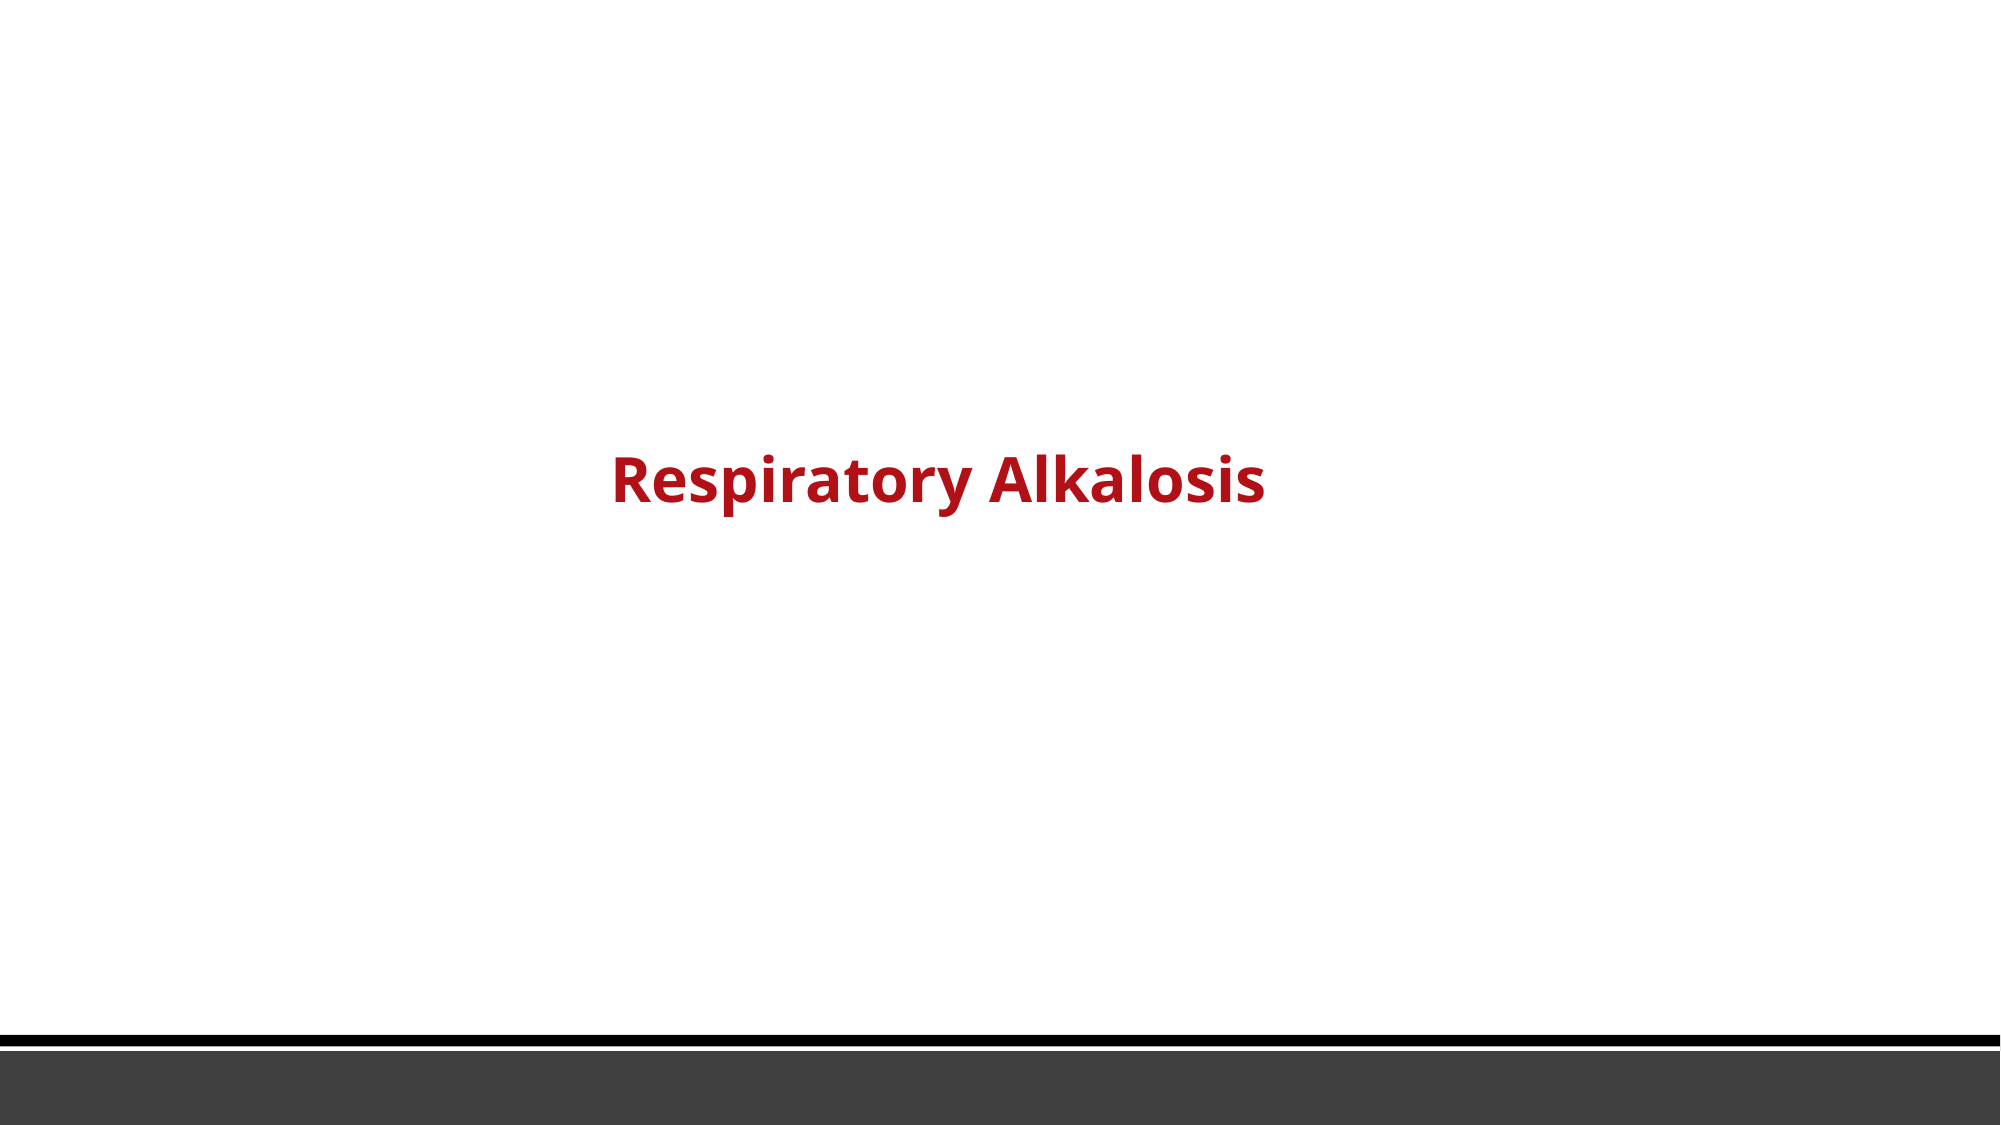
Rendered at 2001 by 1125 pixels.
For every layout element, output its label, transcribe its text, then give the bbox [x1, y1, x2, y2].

text_box Respiratory Alkalosis [595, 432, 1282, 523]
